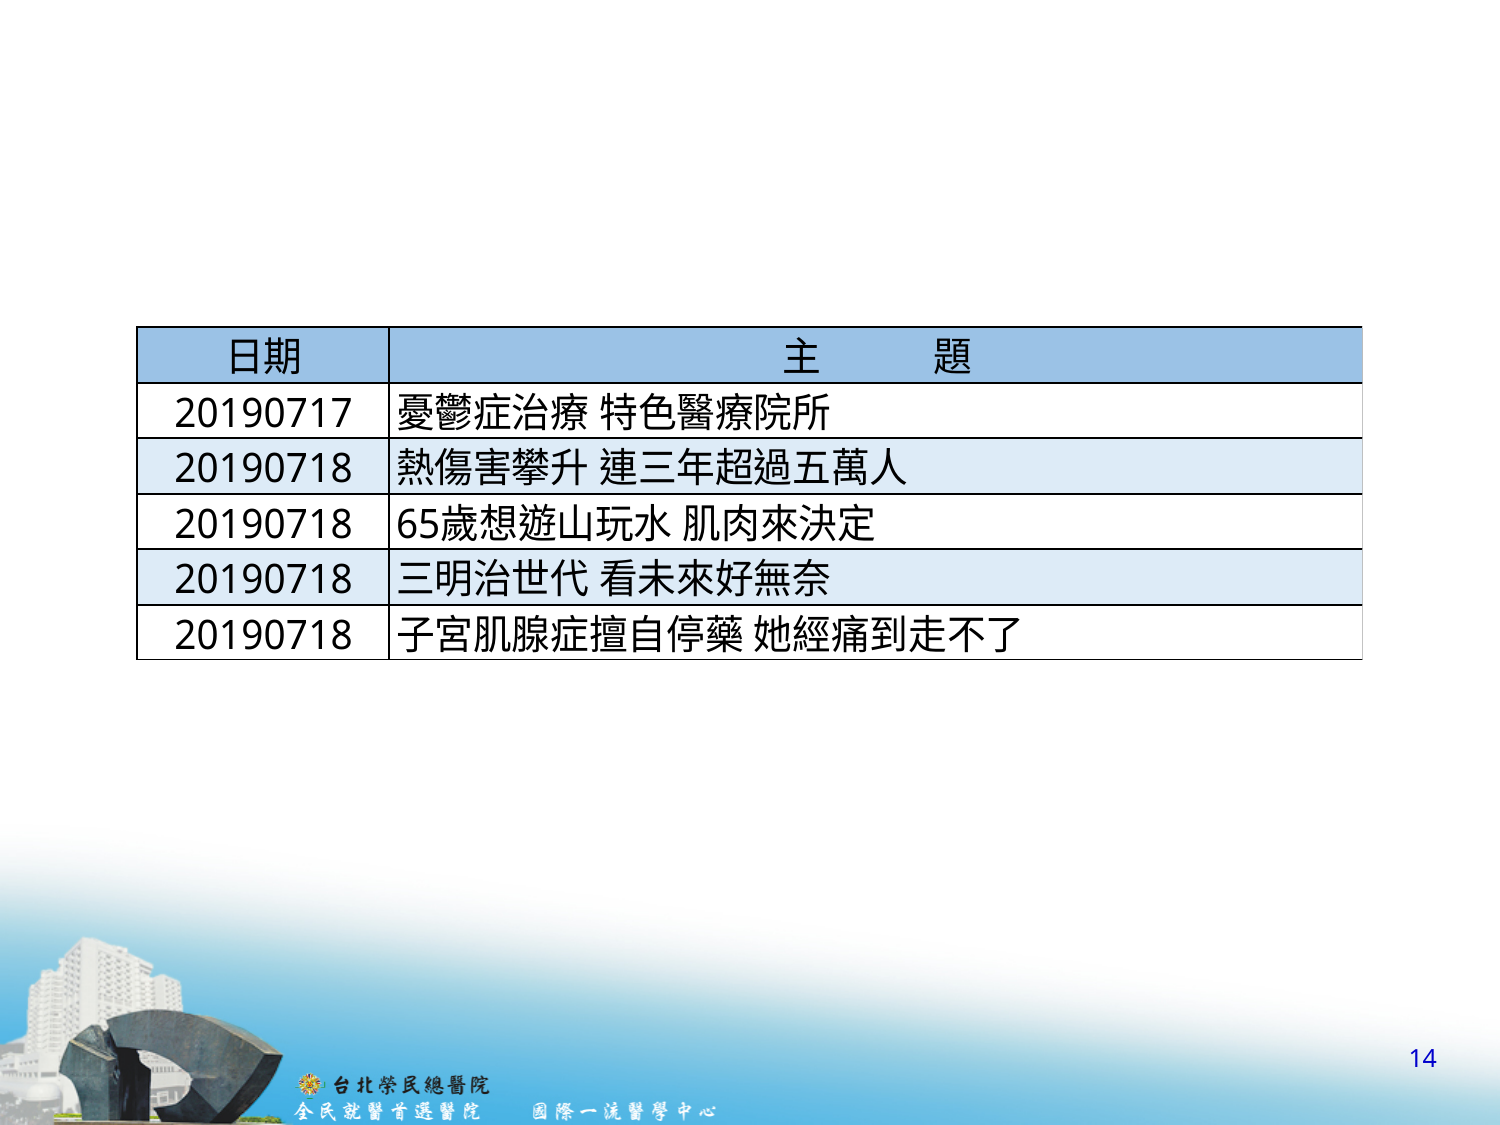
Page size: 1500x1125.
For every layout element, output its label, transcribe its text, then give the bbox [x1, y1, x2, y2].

slide_number 14 [1340, 1034, 1452, 1080]
picture [0, 0, 1500, 1125]
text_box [135, 326, 1365, 662]
